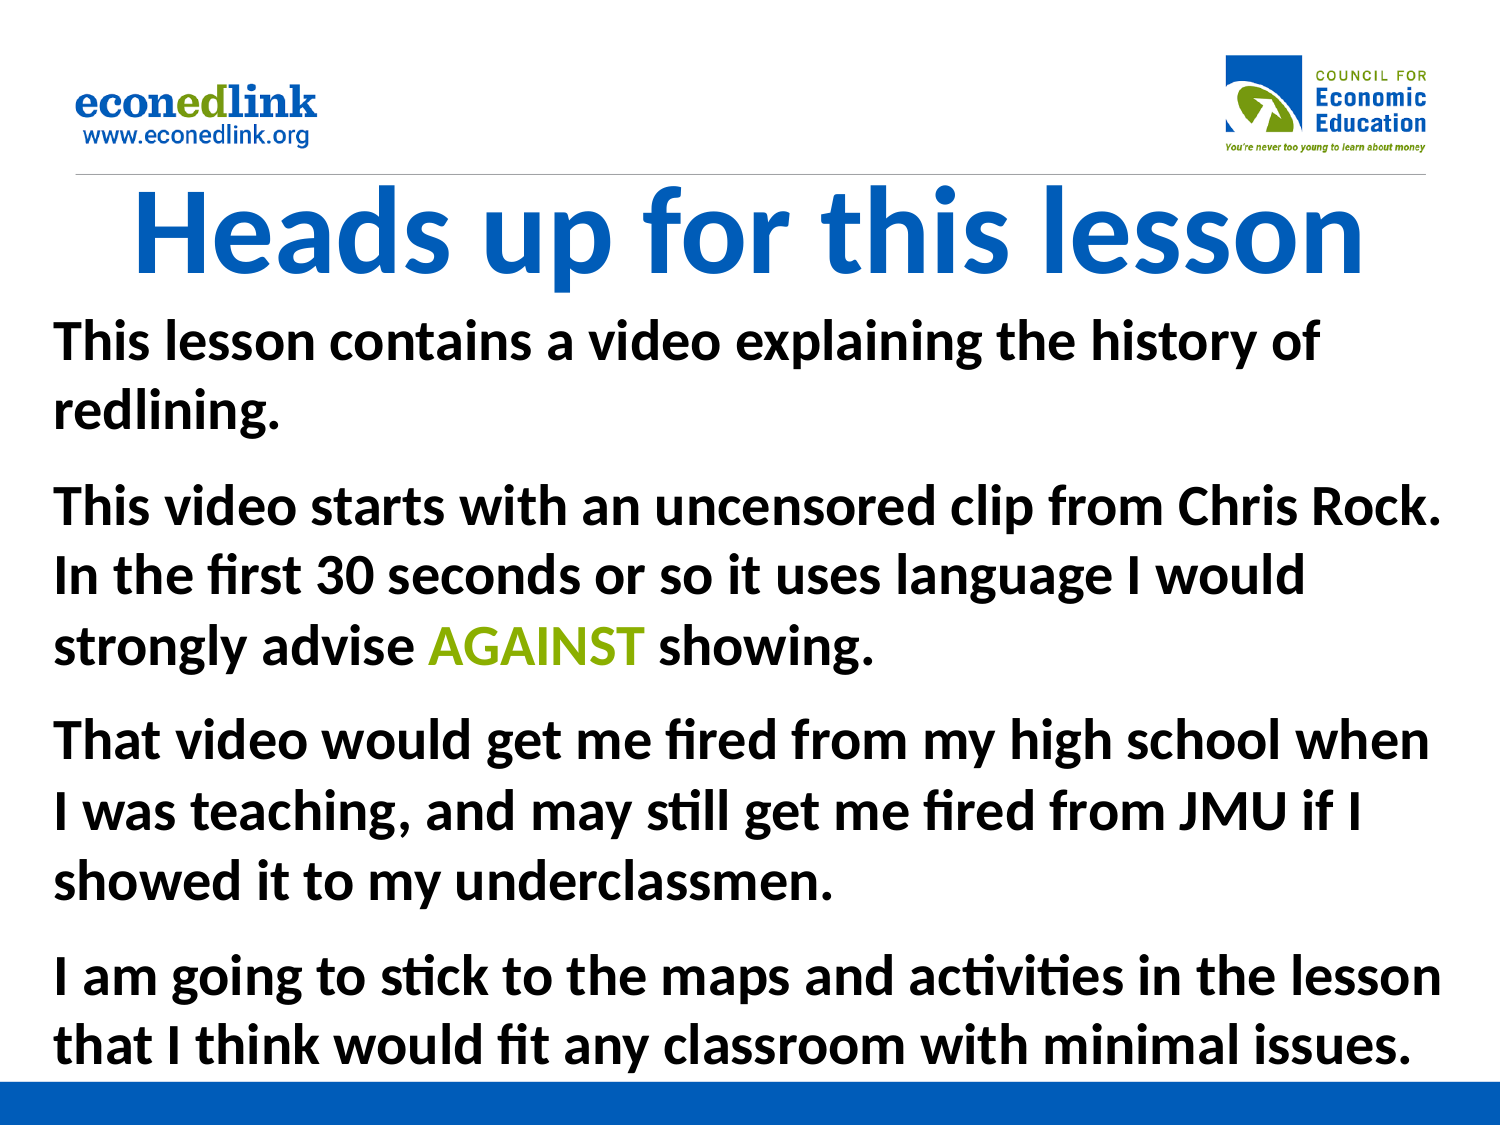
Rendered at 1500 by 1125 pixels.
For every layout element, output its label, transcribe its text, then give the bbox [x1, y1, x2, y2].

list This lesson contains a video explaining the history of redlining. This video starts with an uncensored clip from Chris Rock. In the first 30 seconds or so it uses language I would strongly advise AGAINST showing. That video would get me fired from my high school when I was teaching, and may still get me fired from JMU if I showed it to my underclassmen. I am going to stick to the maps and activities in the lesson that I think would fit any classroom with minimal issues. [38, 294, 1472, 985]
picture [0, 0, 1500, 1125]
title Heads up for this lesson [75, 137, 1425, 294]
